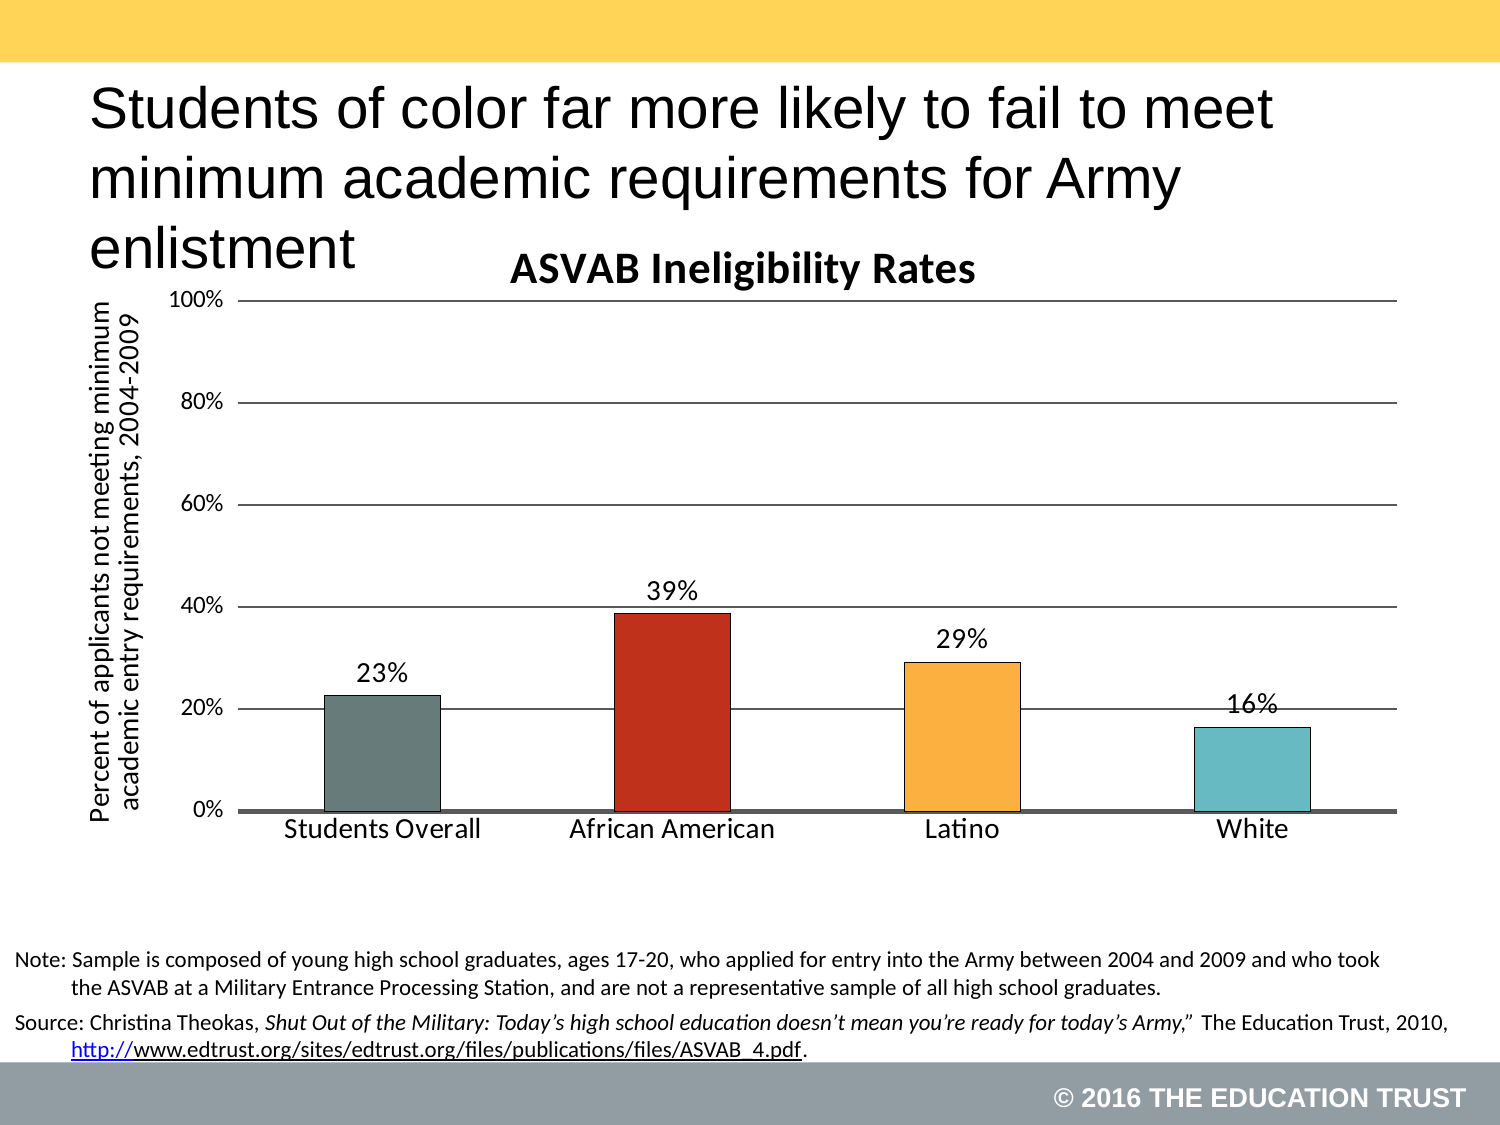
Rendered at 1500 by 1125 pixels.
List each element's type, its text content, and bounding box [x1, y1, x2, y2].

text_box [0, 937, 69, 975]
text_box Source: Christina Theokas, Shut Out of the Military: Today’s high school education doesn’t mean you’re ready for today’s Army,” The Education Trust, 2010, http://www.edtrust.org/sites/edtrust.org/files/publications/files/ASVAB_4.pdf. [0, 999, 1500, 1063]
chart [74, 212, 1413, 988]
text_box Students of color far more likely to fail to meet minimum academic requirements for Army enlistment [74, 62, 1413, 212]
